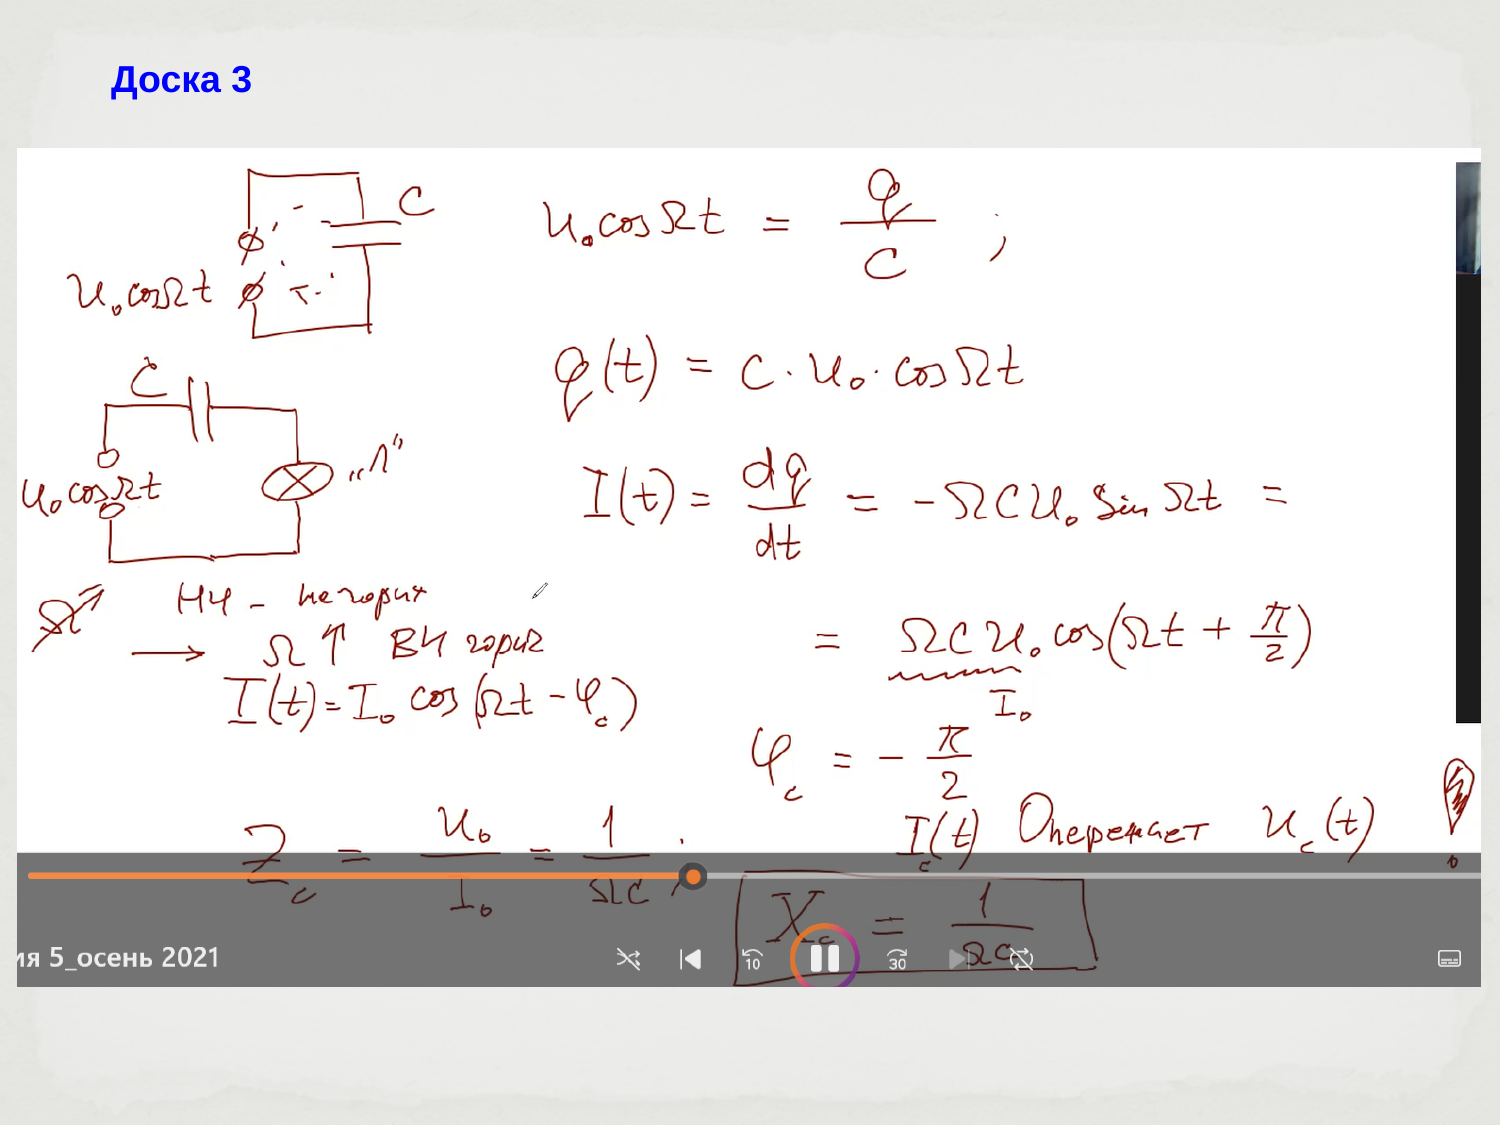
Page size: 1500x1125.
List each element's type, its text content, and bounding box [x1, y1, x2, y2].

text_box Доска 3 [82, 47, 282, 108]
picture [17, 148, 1481, 987]
